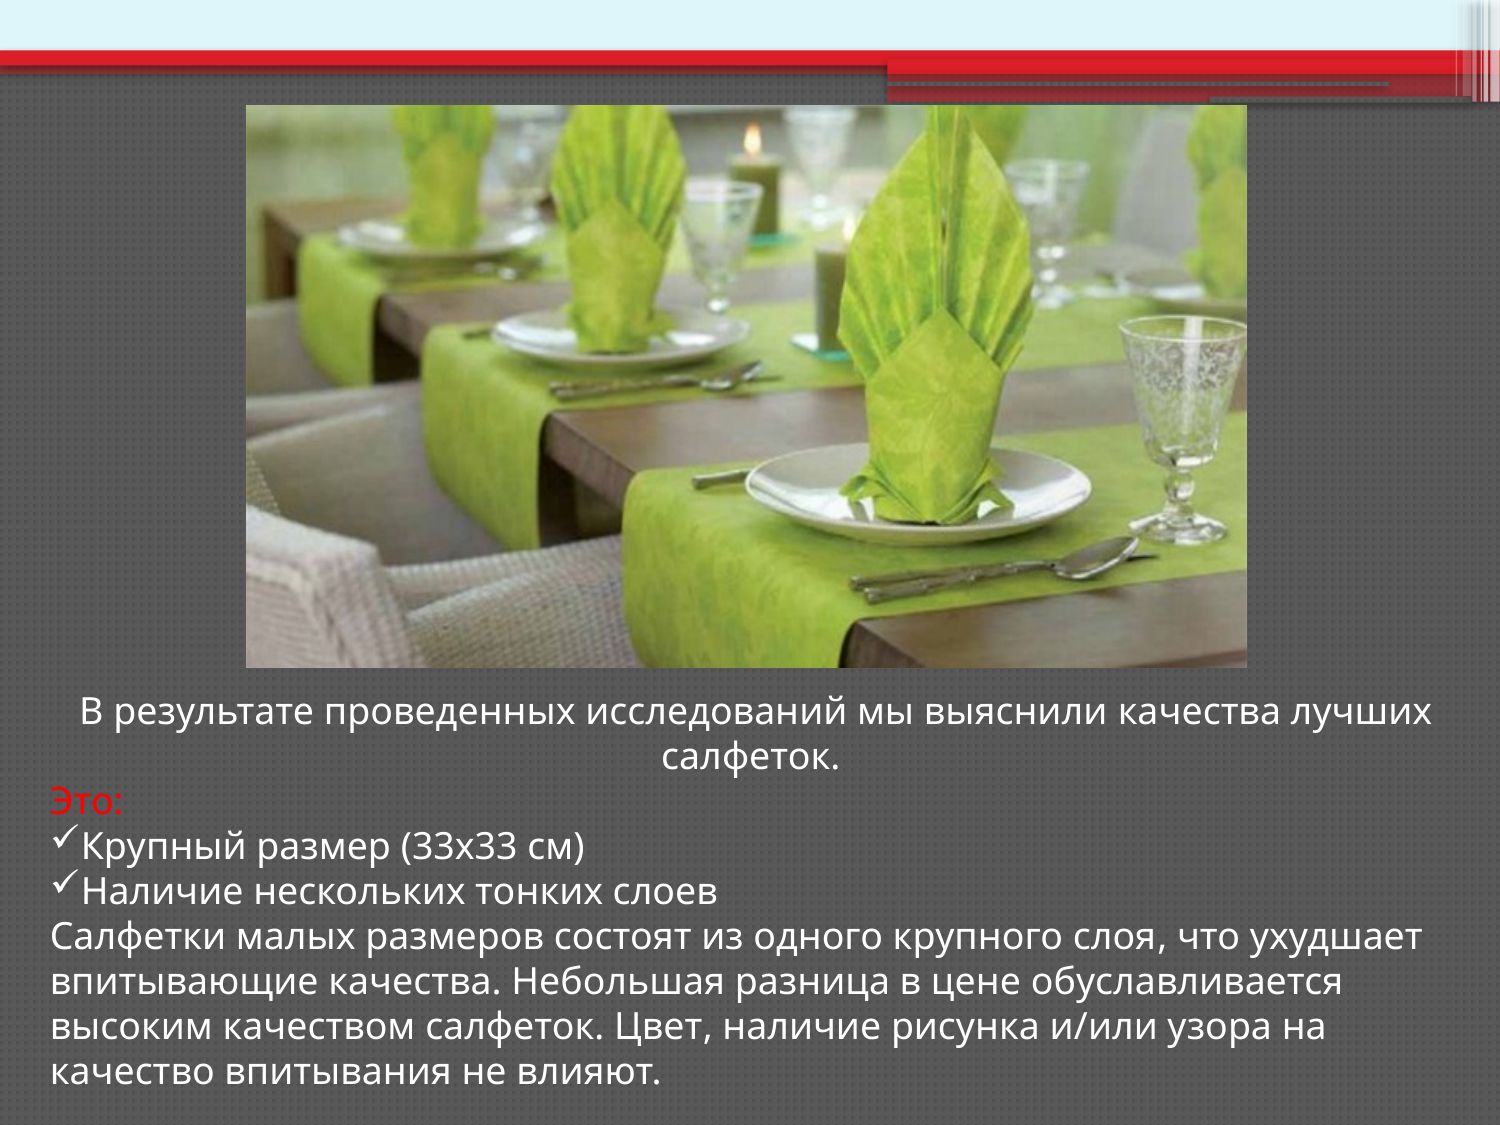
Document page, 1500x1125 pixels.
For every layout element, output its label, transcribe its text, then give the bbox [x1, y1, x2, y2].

text_box В результате проведенных исследований мы выяснили качества лучших салфеток. Это: Крупный размер (33х33 см) Наличие нескольких тонких слоев Салфетки малых размеров состоят из одного крупного слоя, что ухудшает впитывающие качества. Небольшая разница в цене обуславливается высоким качеством салфеток. Цвет, наличие рисунка и/или узора на качество впитывания не влияют. [35, 679, 1477, 1125]
picture [245, 105, 1247, 669]
